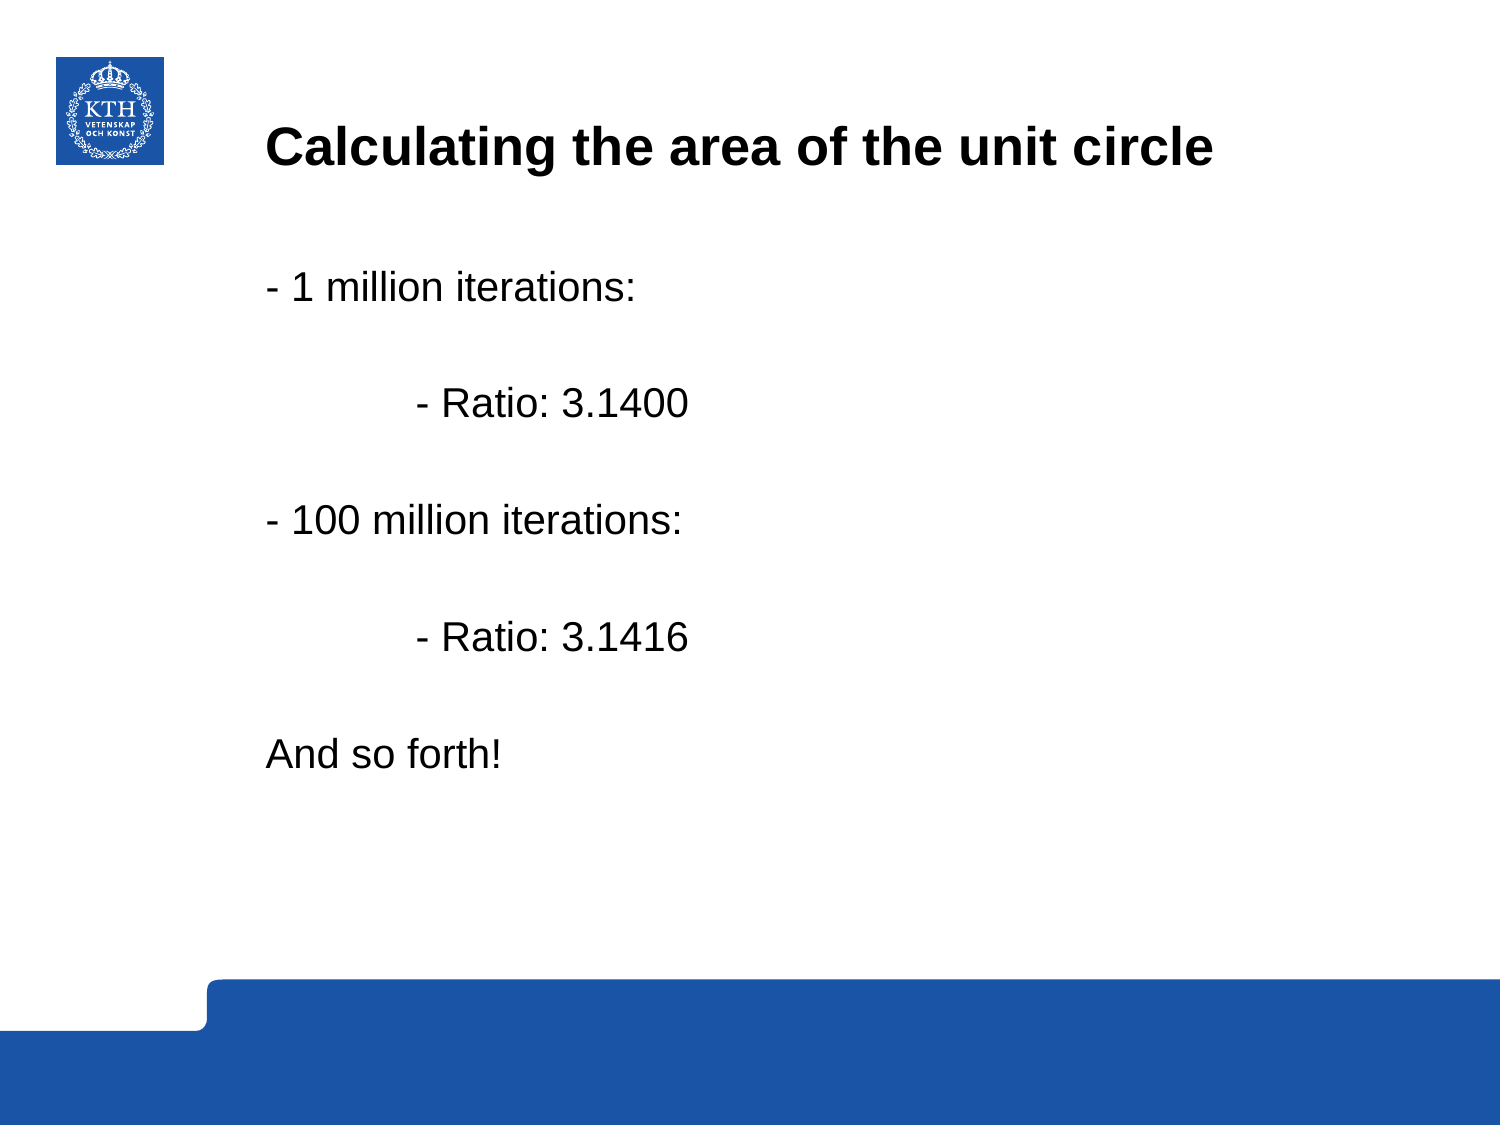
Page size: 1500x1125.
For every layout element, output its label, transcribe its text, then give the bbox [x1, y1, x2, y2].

list - 1 million iterations: - Ratio: 3.1400 - 100 million iterations: - Ratio: 3.1416 And so forth! [265, 259, 1404, 929]
title Calculating the area of the unit circle [265, 66, 1404, 176]
